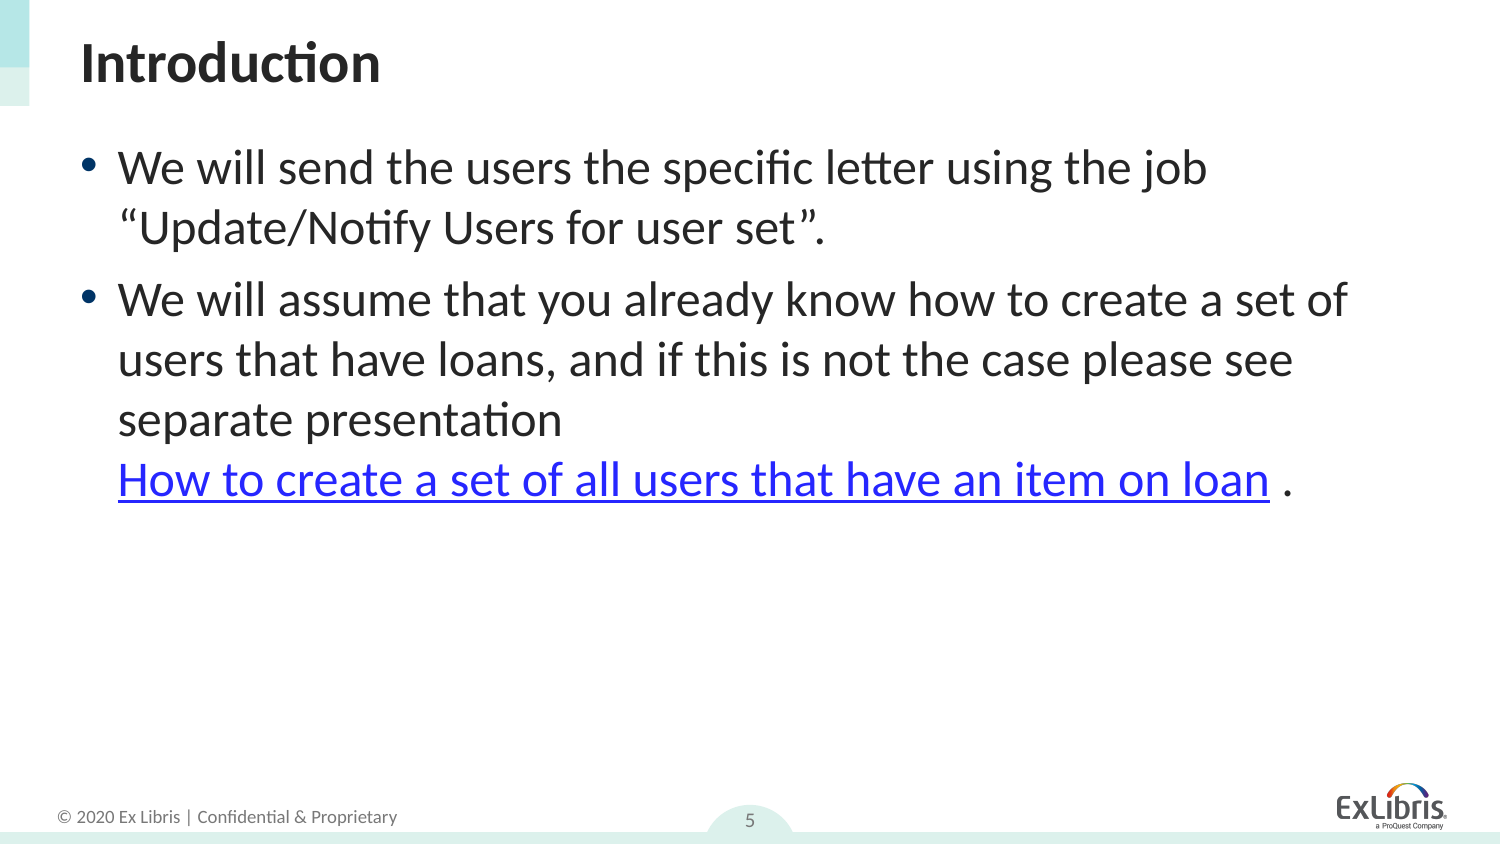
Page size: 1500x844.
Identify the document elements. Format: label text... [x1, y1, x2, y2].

slide_number 5 [705, 789, 795, 844]
title Introduction [64, 11, 1447, 107]
picture [1337, 783, 1447, 830]
list We will send the users the specific letter using the job “Update/Notify Users for user set”. We will assume that you already know how to create a set of users that have loans, and if this is not the case please see separate presentation How to create a set of all users that have an item on loan . [64, 126, 1447, 780]
